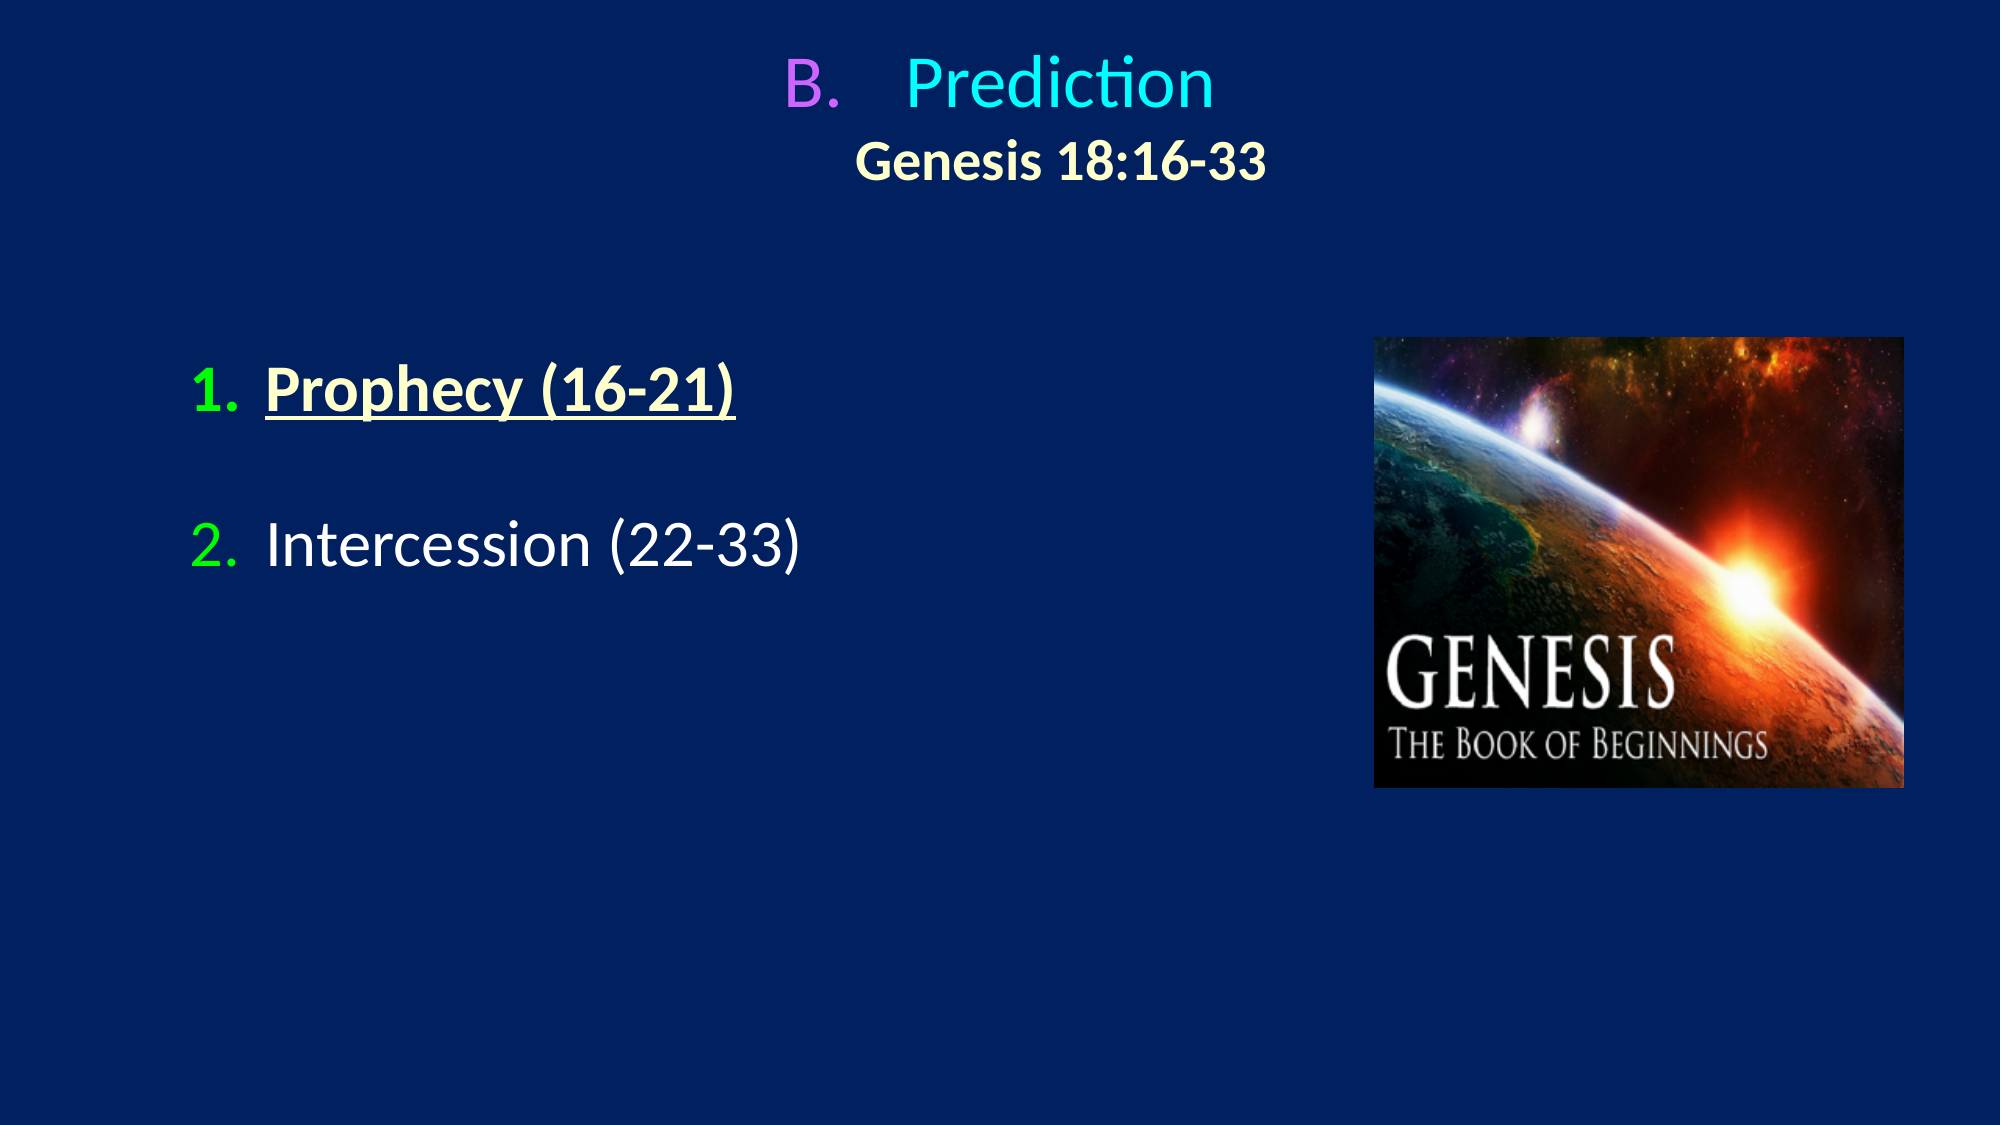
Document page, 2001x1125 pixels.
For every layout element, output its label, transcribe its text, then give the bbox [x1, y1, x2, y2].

list Prophecy (16-21) Intercession (22-33) [174, 337, 951, 788]
picture [1374, 337, 1905, 788]
text_box Prediction Genesis 18:16-33 [511, 37, 1489, 188]
